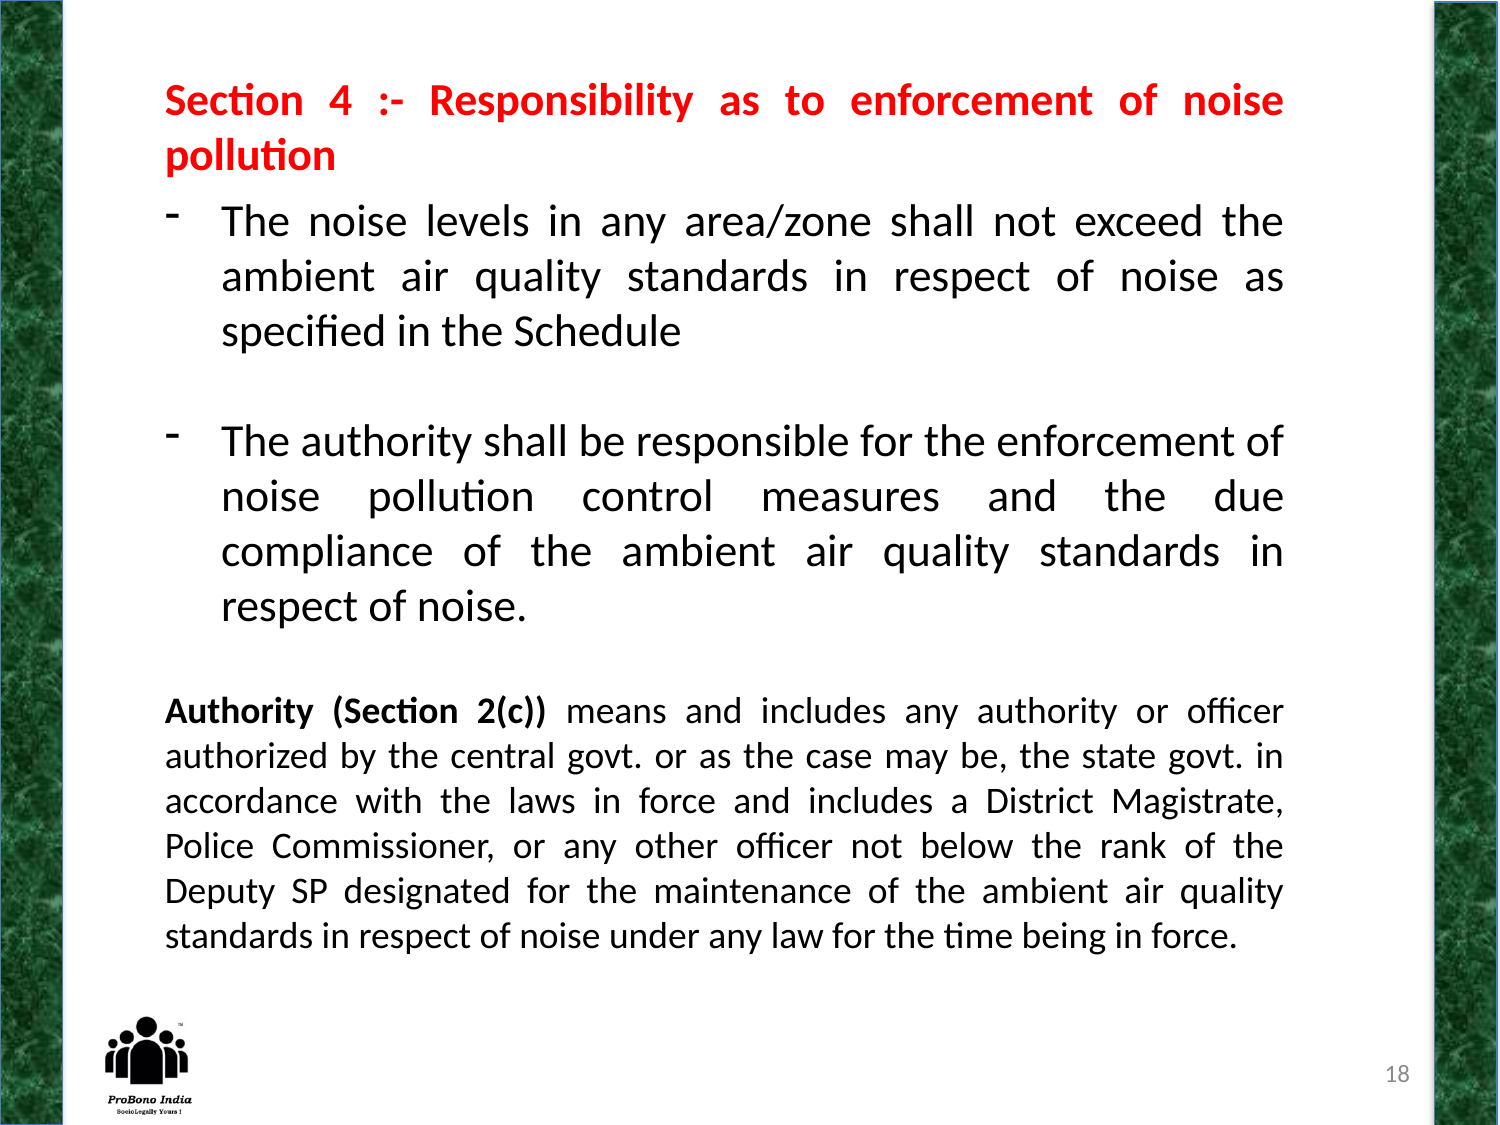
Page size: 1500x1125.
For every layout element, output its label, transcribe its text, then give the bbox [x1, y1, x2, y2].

text_box Section 4 :- Responsibility as to enforcement of noise pollution [150, 62, 1300, 183]
text_box [1434, 1, 1498, 1125]
text_box [0, 0, 63, 1125]
picture [93, 1013, 200, 1125]
slide_number 18 [1074, 1042, 1425, 1103]
text_box The noise levels in any area/zone shall not exceed the ambient air quality standards in respect of noise as specified in the Schedule The authority shall be responsible for the enforcement of noise pollution control measures and the due compliance of the ambient air quality standards in respect of noise. Authority (Section 2(c)) means and includes any authority or officer authorized by the central govt. or as the case may be, the state govt. in accordance with the laws in force and includes a District Magistrate, Police Commissioner, or any other officer not below the rank of the Deputy SP designated for the maintenance of the ambient air quality standards in respect of noise under any law for the time being in force. [150, 183, 1300, 964]
